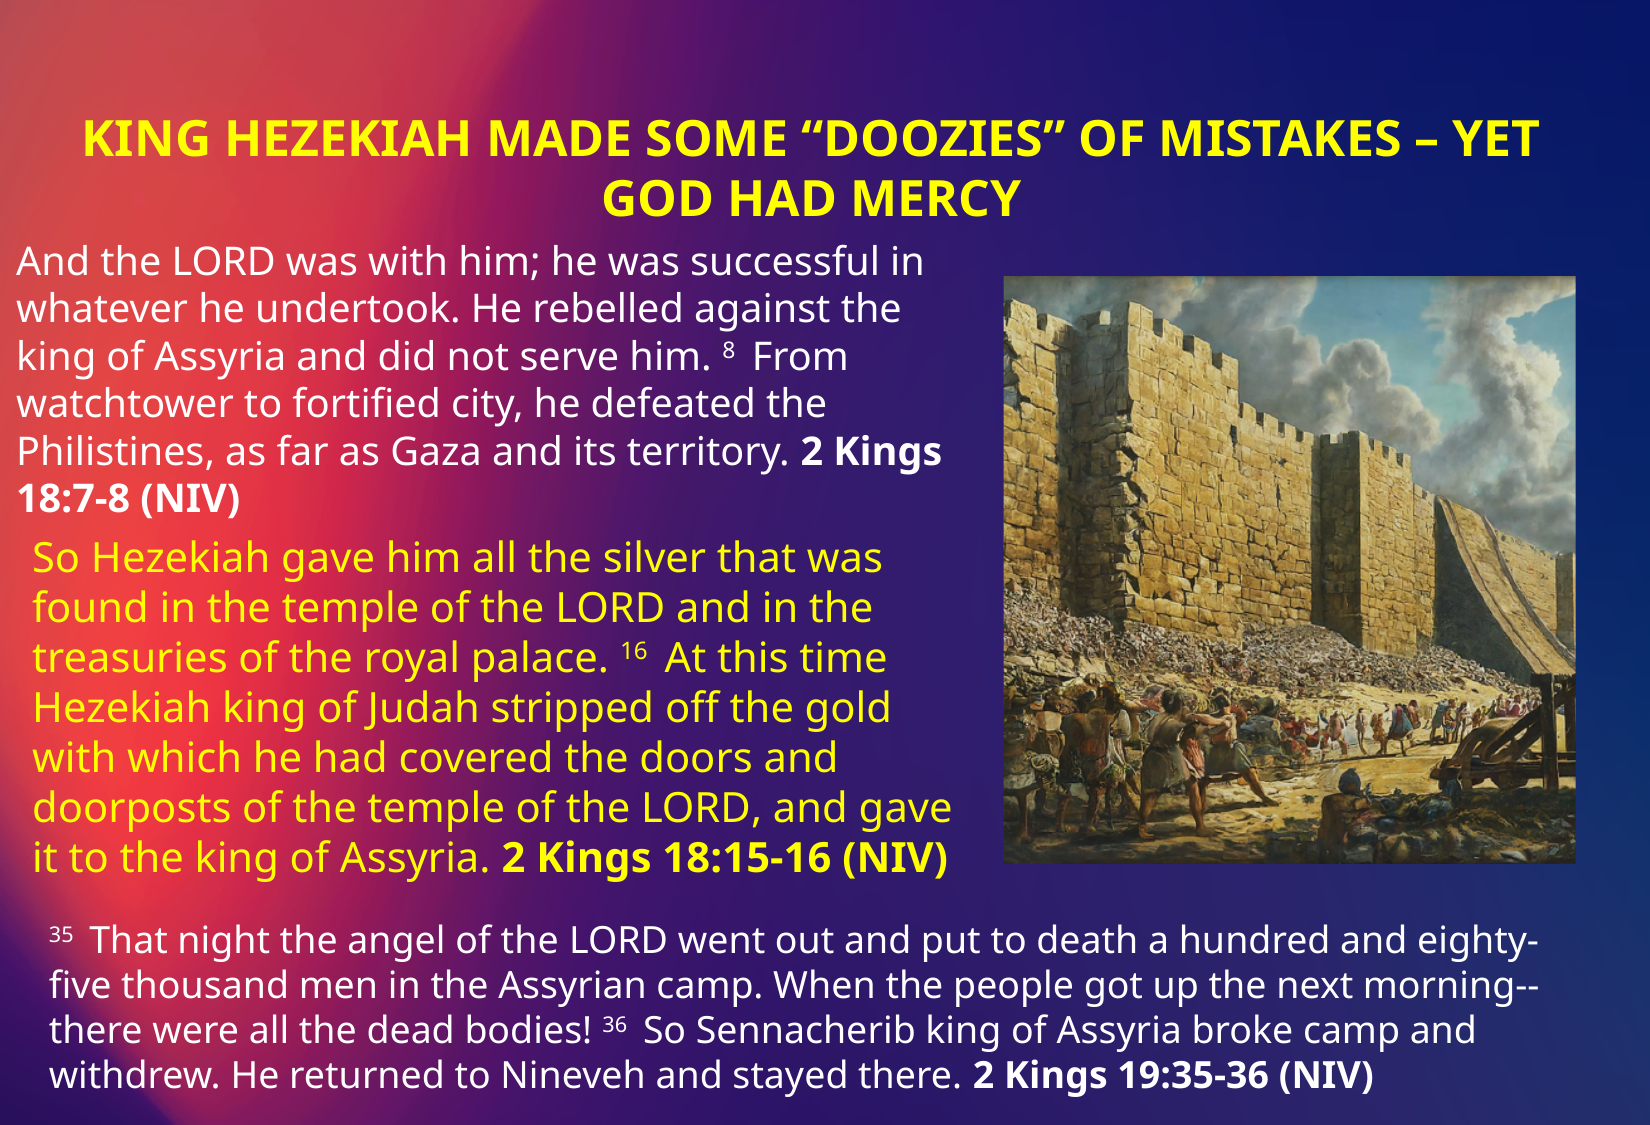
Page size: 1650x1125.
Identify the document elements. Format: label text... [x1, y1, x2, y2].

text_box KING HEZEKIAH MADE SOME “DOOZIES” OF MISTAKES – YET GOD HAD MERCY [34, 98, 1589, 234]
text_box And the LORD was with him; he was successful in whatever he undertook. He rebelled against the king of Assyria and did not serve him. 8 From watchtower to fortified city, he defeated the Philistines, as far as Gaza and its territory. 2 Kings 18:7-8 (NIV) [1, 228, 985, 529]
text_box So Hezekiah gave him all the silver that was found in the temple of the LORD and in the treasuries of the royal palace. 16 At this time Hezekiah king of Judah stripped off the gold with which he had covered the doors and doorposts of the temple of the LORD, and gave it to the king of Assyria. 2 Kings 18:15-16 (NIV) [17, 523, 970, 889]
picture [0, 0, 1650, 1125]
text_box 35 That night the angel of the LORD went out and put to death a hundred and eighty-five thousand men in the Assyrian camp. When the people got up the next morning--there were all the dead bodies! 36 So Sennacherib king of Assyria broke camp and withdrew. He returned to Nineveh and stayed there. 2 Kings 19:35-36 (NIV) [34, 908, 1576, 1104]
